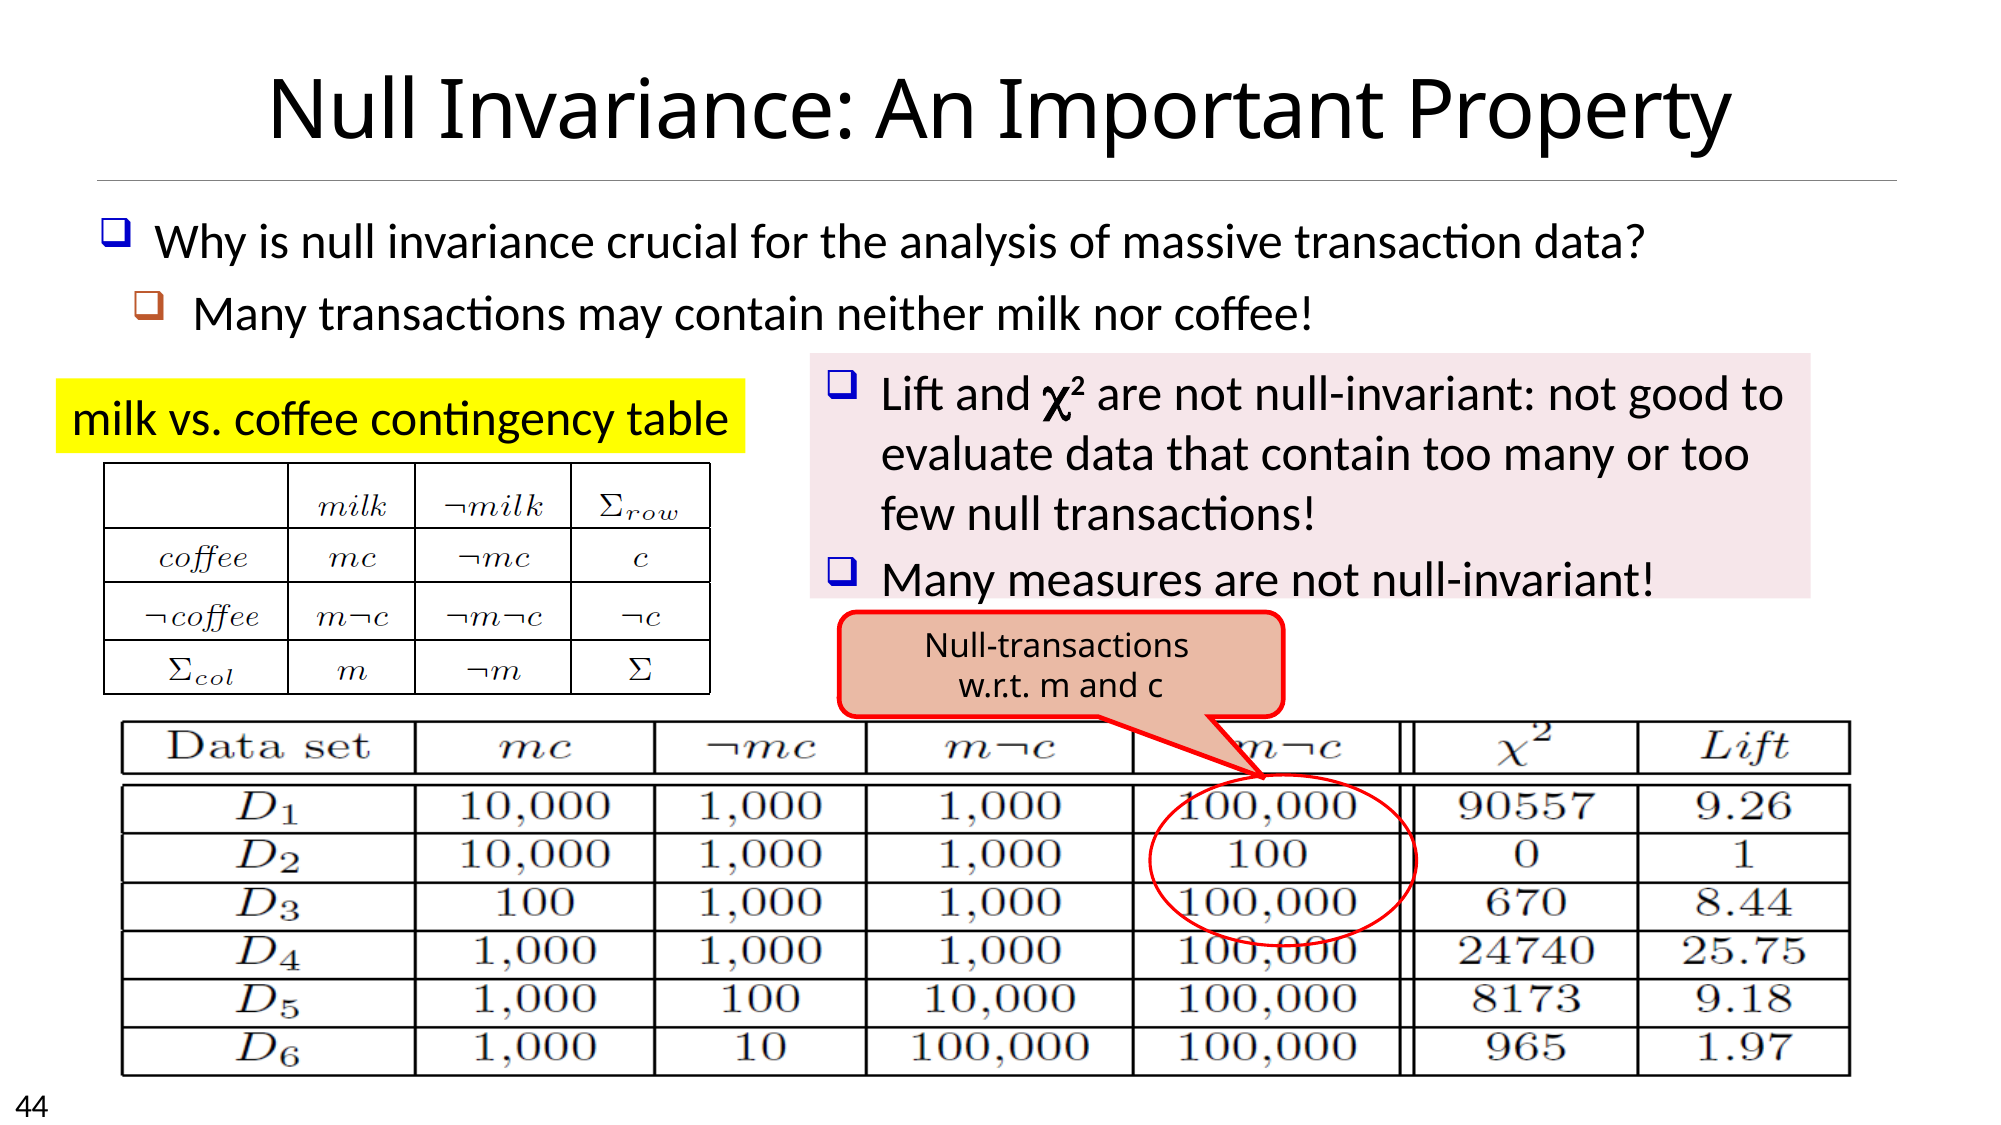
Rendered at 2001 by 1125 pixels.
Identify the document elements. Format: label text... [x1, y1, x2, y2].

text_box milk vs. coffee contingency table [55, 378, 746, 454]
text_box Lift and 2 are not null-invariant: not good to evaluate data that contain too many or too few null transactions! Many measures are not null-invariant! [809, 353, 1811, 599]
picture [117, 717, 1857, 1082]
title Null Invariance: An Important Property [33, 62, 1967, 163]
list Why is null invariance crucial for the analysis of massive transaction data? Many transactions may contain neither milk nor coffee! [83, 200, 1763, 352]
text_box Null-transactions w.r.t. m and c [839, 611, 1284, 715]
picture [99, 458, 713, 699]
